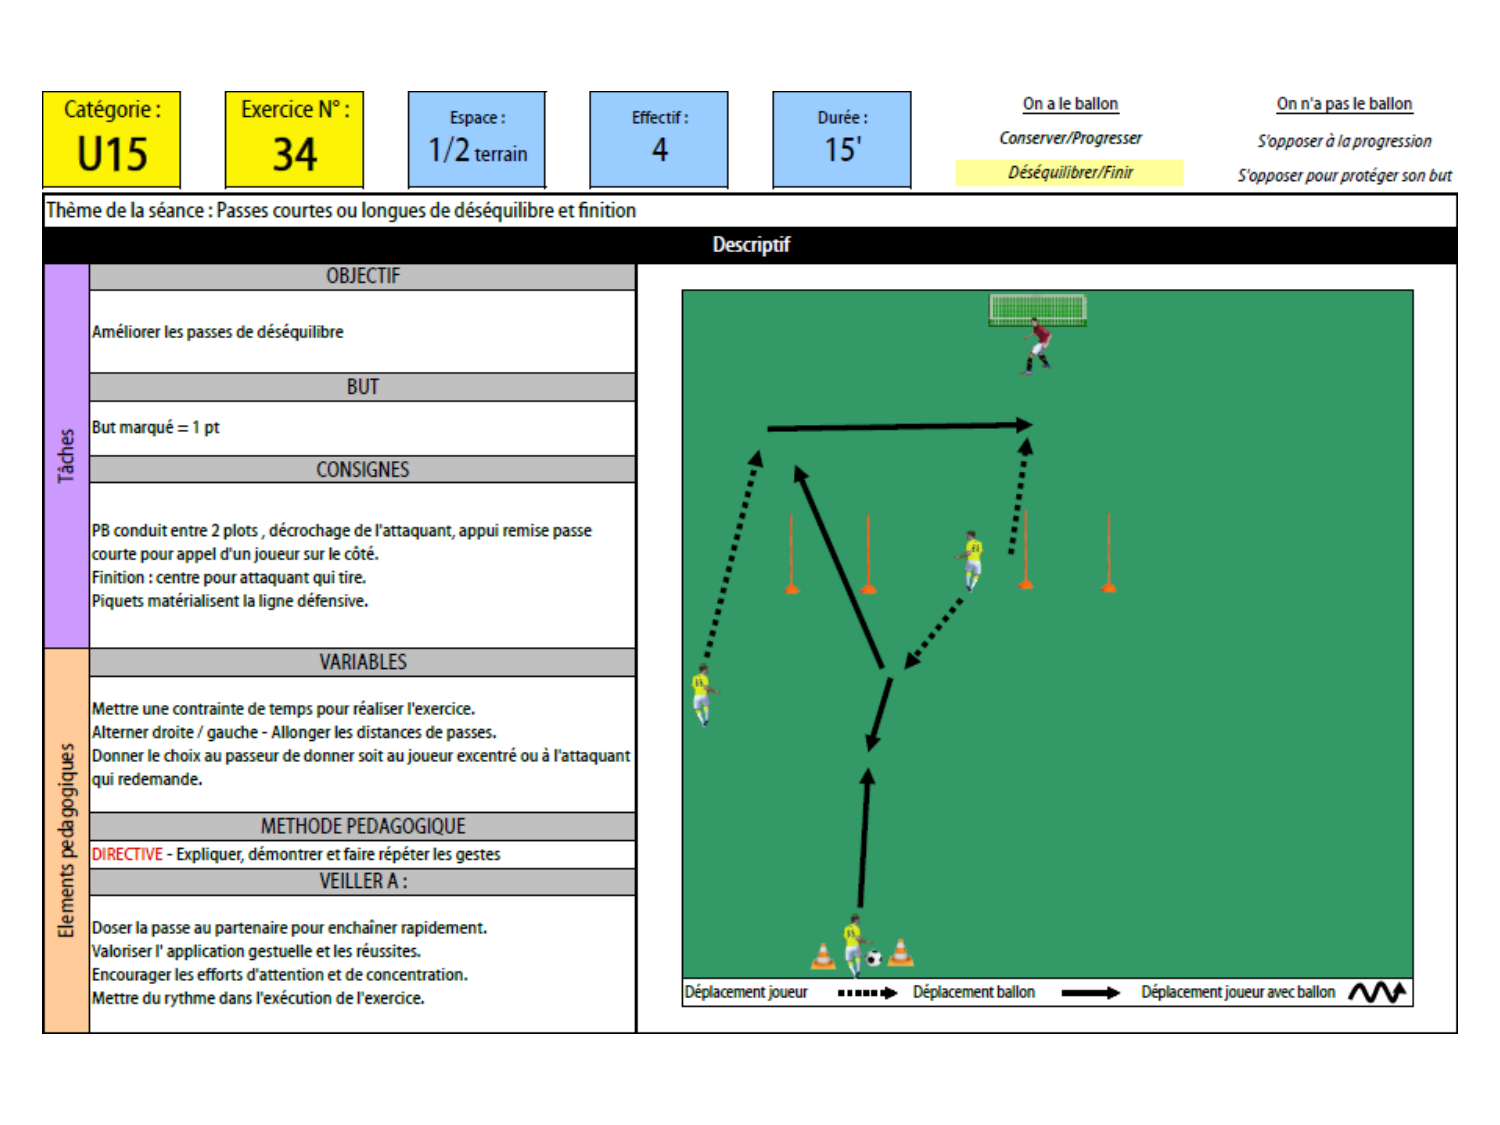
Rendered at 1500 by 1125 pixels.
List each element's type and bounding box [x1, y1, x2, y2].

picture [42, 91, 1458, 1034]
